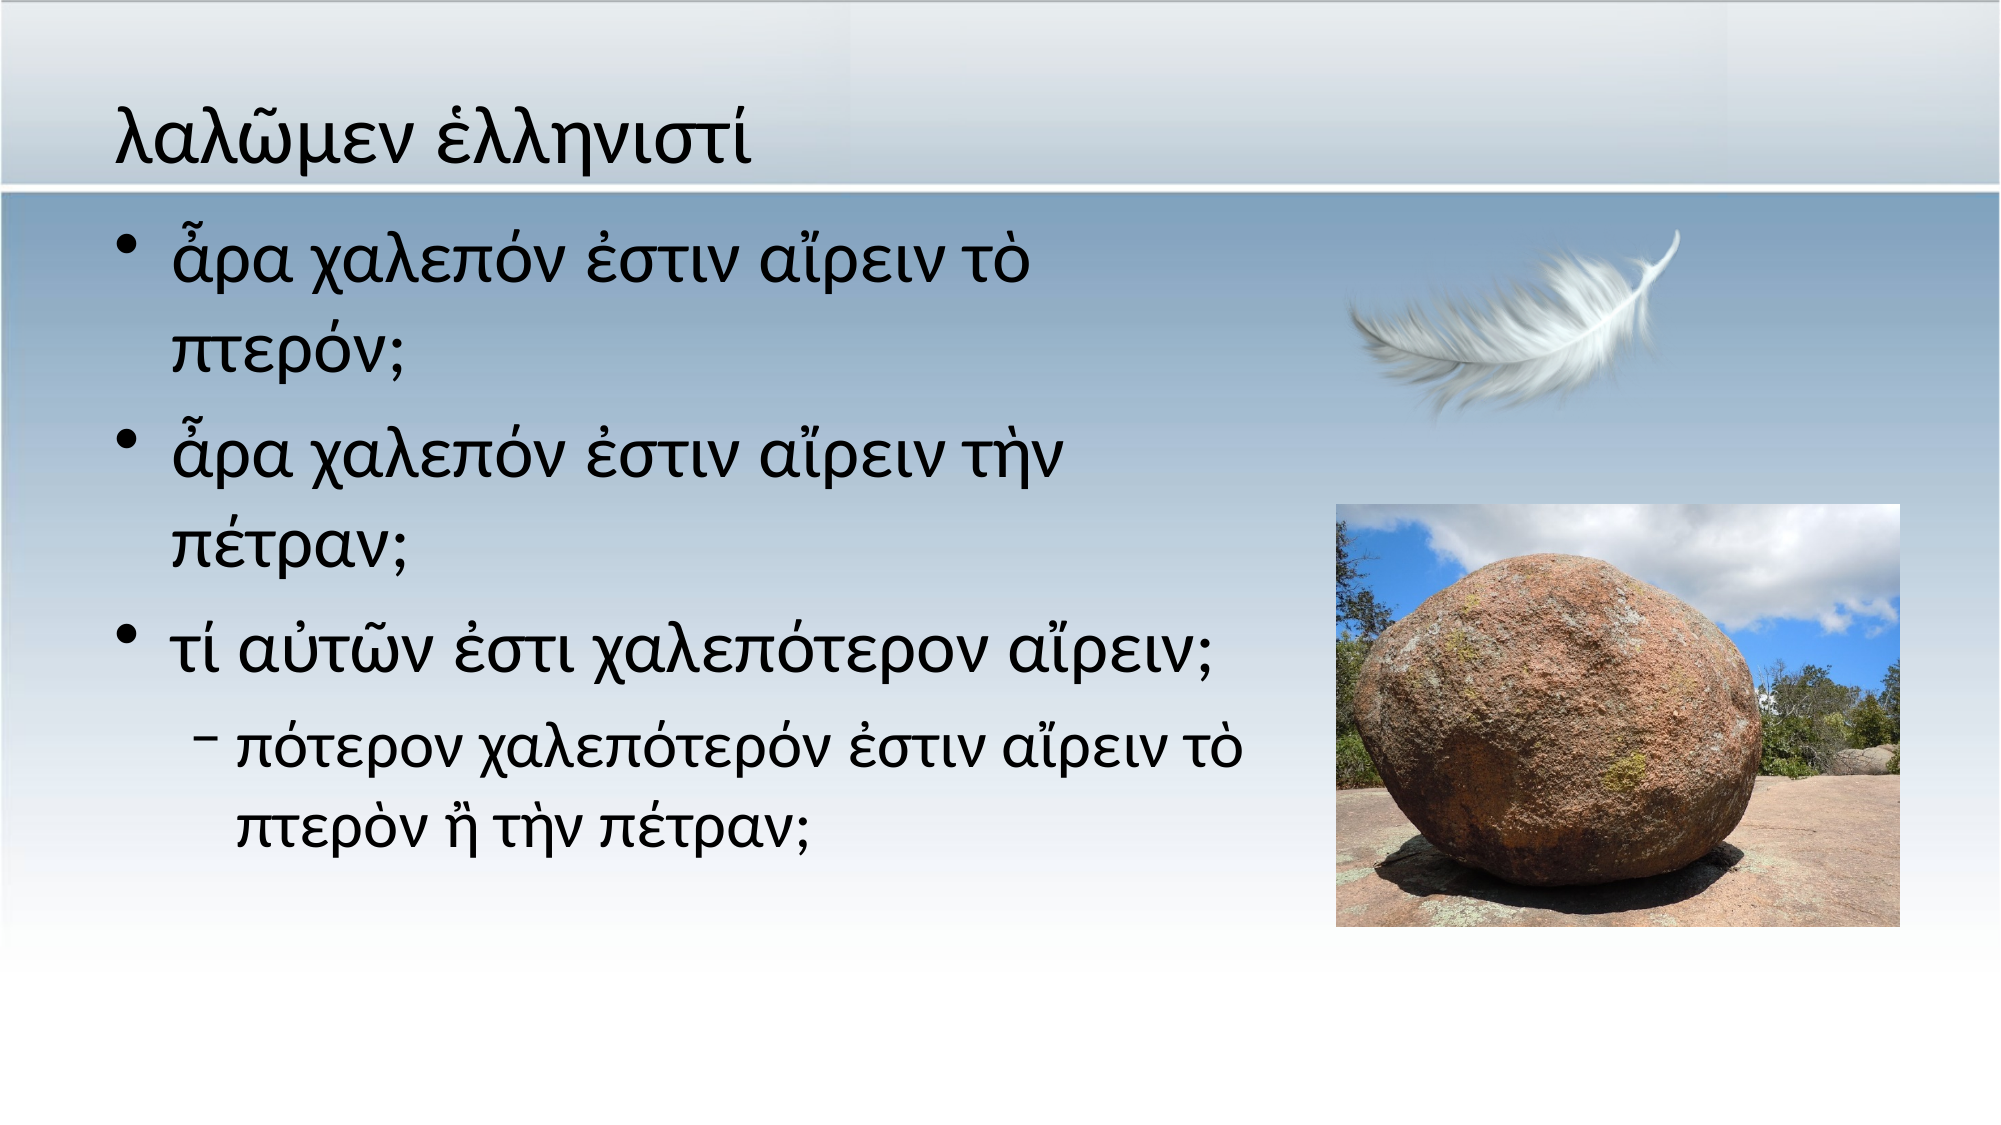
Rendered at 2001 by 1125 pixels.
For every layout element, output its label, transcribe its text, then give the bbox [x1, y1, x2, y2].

title λαλῶμεν ἑλληνιστί [99, 12, 1901, 188]
picture [0, 0, 2001, 1125]
list ἆρα χαλεπόν ἐστιν αἴρειν τὸ πτερόν; ἆρα χαλεπόν ἐστιν αἴρειν τὴν πέτραν; τί αὐτῶν ἐστι χαλεπότερον αἴρειν; πότερον χαλεπότερόν ἐστιν αἴρειν τὸ πτερὸν ἢ τὴν πέτραν; [99, 199, 1293, 1012]
